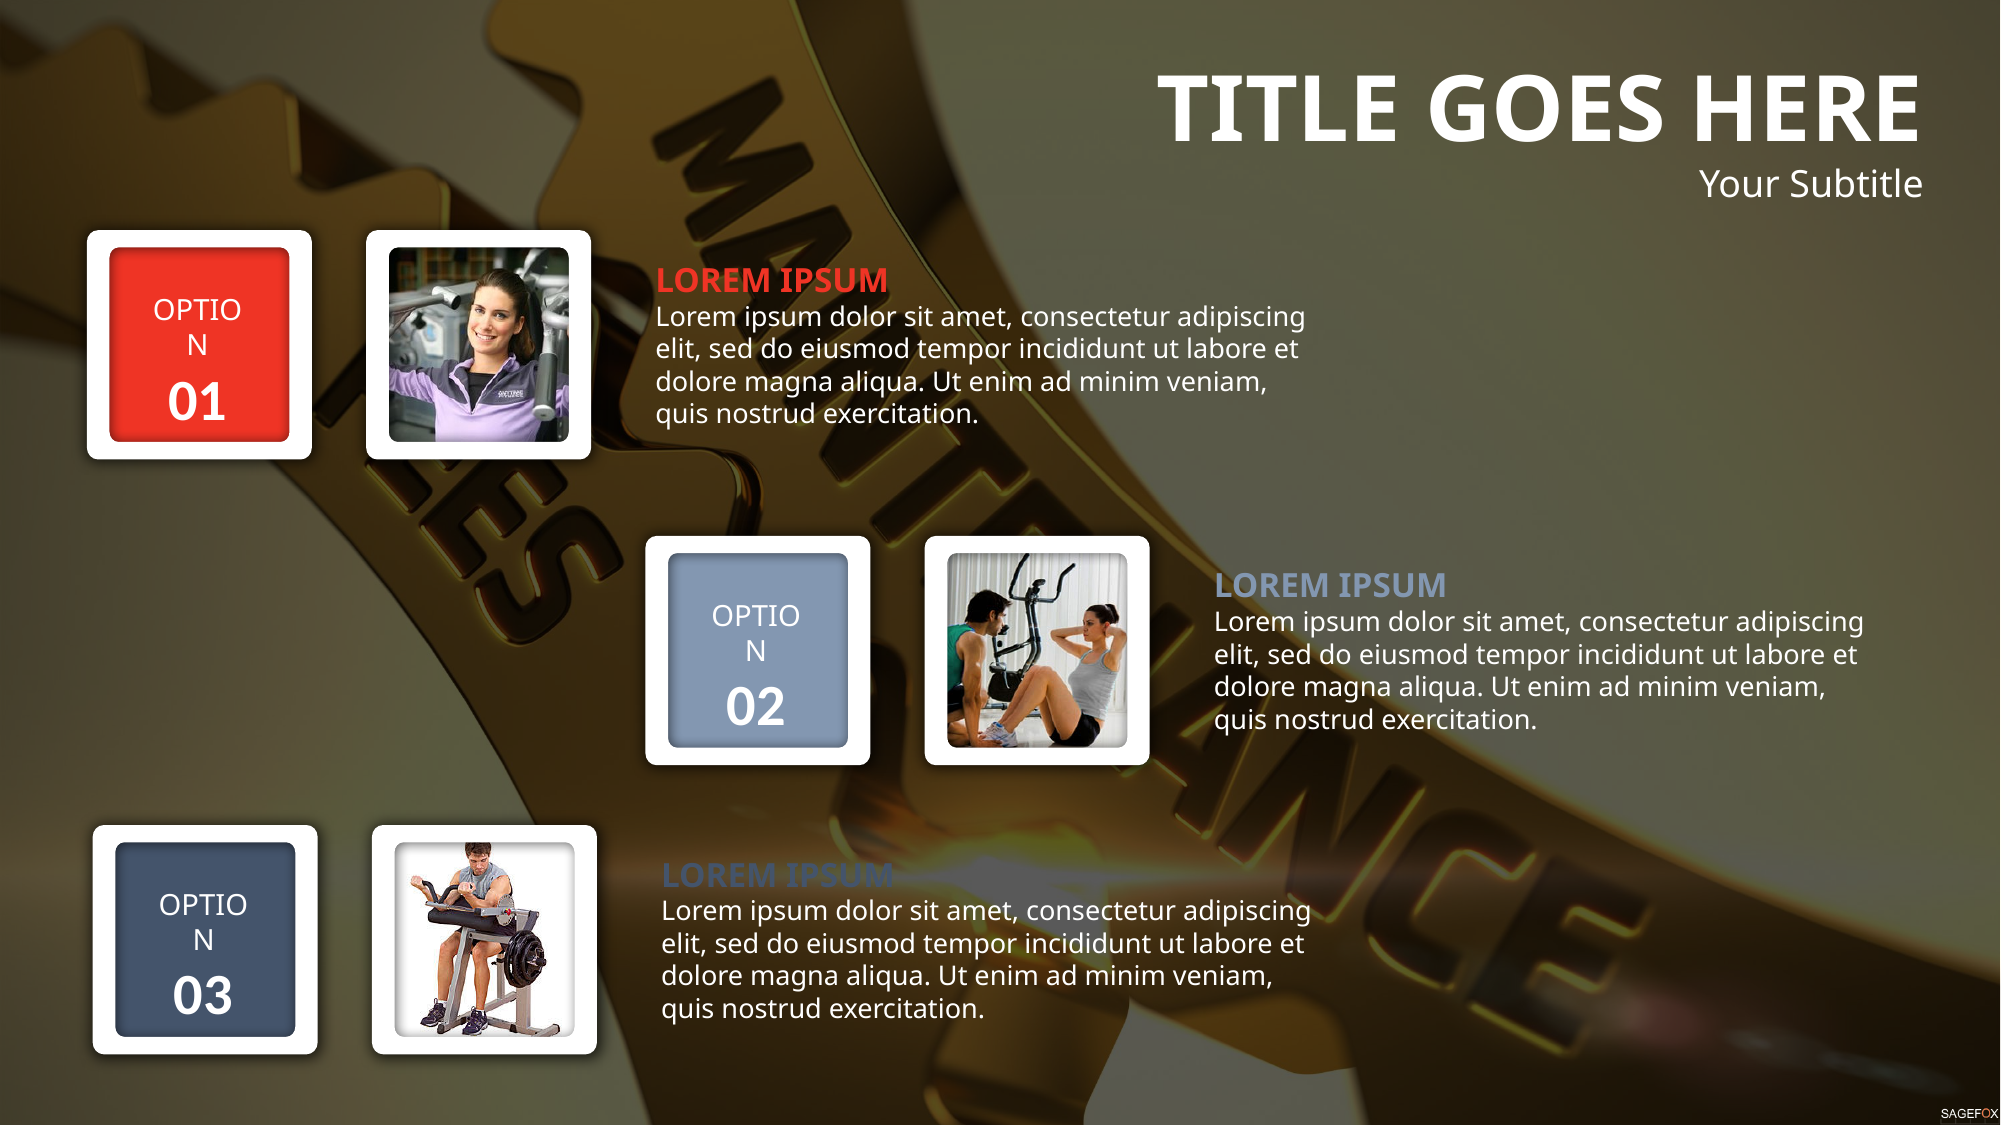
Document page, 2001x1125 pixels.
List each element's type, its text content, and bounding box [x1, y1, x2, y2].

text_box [371, 825, 597, 1055]
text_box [366, 230, 592, 460]
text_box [92, 825, 318, 1055]
text_box TITLE GOES HERE Your Subtitle [1035, 42, 1939, 212]
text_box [86, 230, 312, 460]
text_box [924, 535, 1150, 766]
text_box LOREM IPSUM Lorem ipsum dolor sit amet, consectetur adipiscing elit, sed do eiusmod tempor incididunt ut labore et dolore magna aliqua. Ut enim ad minim veniam, quis nostrud exercitation. [1204, 559, 1889, 740]
text_box LOREM IPSUM Lorem ipsum dolor sit amet, consectetur adipiscing elit, sed do eiusmod tempor incididunt ut labore et dolore magna aliqua. Ut enim ad minim veniam, quis nostrud exercitation. [645, 253, 1330, 434]
text_box LOREM IPSUM Lorem ipsum dolor sit amet, consectetur adipiscing elit, sed do eiusmod tempor incididunt ut labore et dolore magna aliqua. Ut enim ad minim veniam, quis nostrud exercitation. [651, 848, 1336, 1029]
picture [0, 0, 2001, 1125]
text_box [645, 535, 871, 766]
